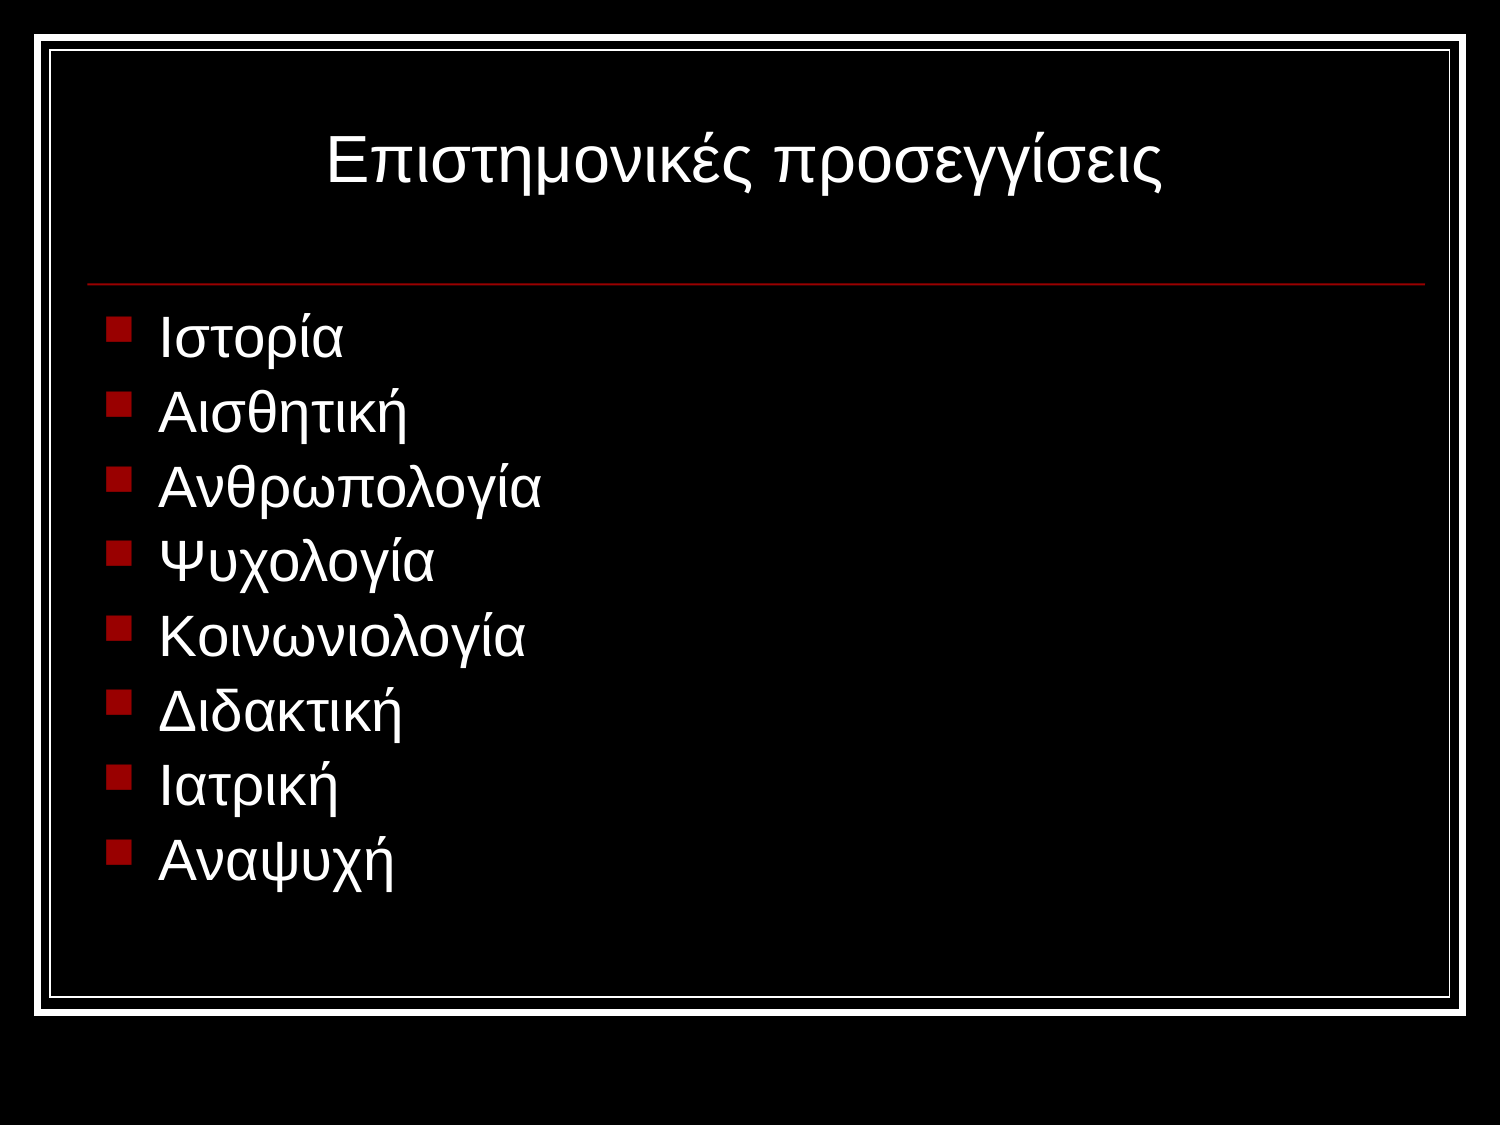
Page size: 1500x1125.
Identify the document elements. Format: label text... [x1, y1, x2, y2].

list Ιστορία Αισθητική Ανθρωπολογία Ψυχολογία Κοινωνιολογία Διδακτική Ιατρική Αναψυχή [87, 299, 1426, 963]
title Επιστημονικές προσεγγίσεις [87, 77, 1426, 209]
